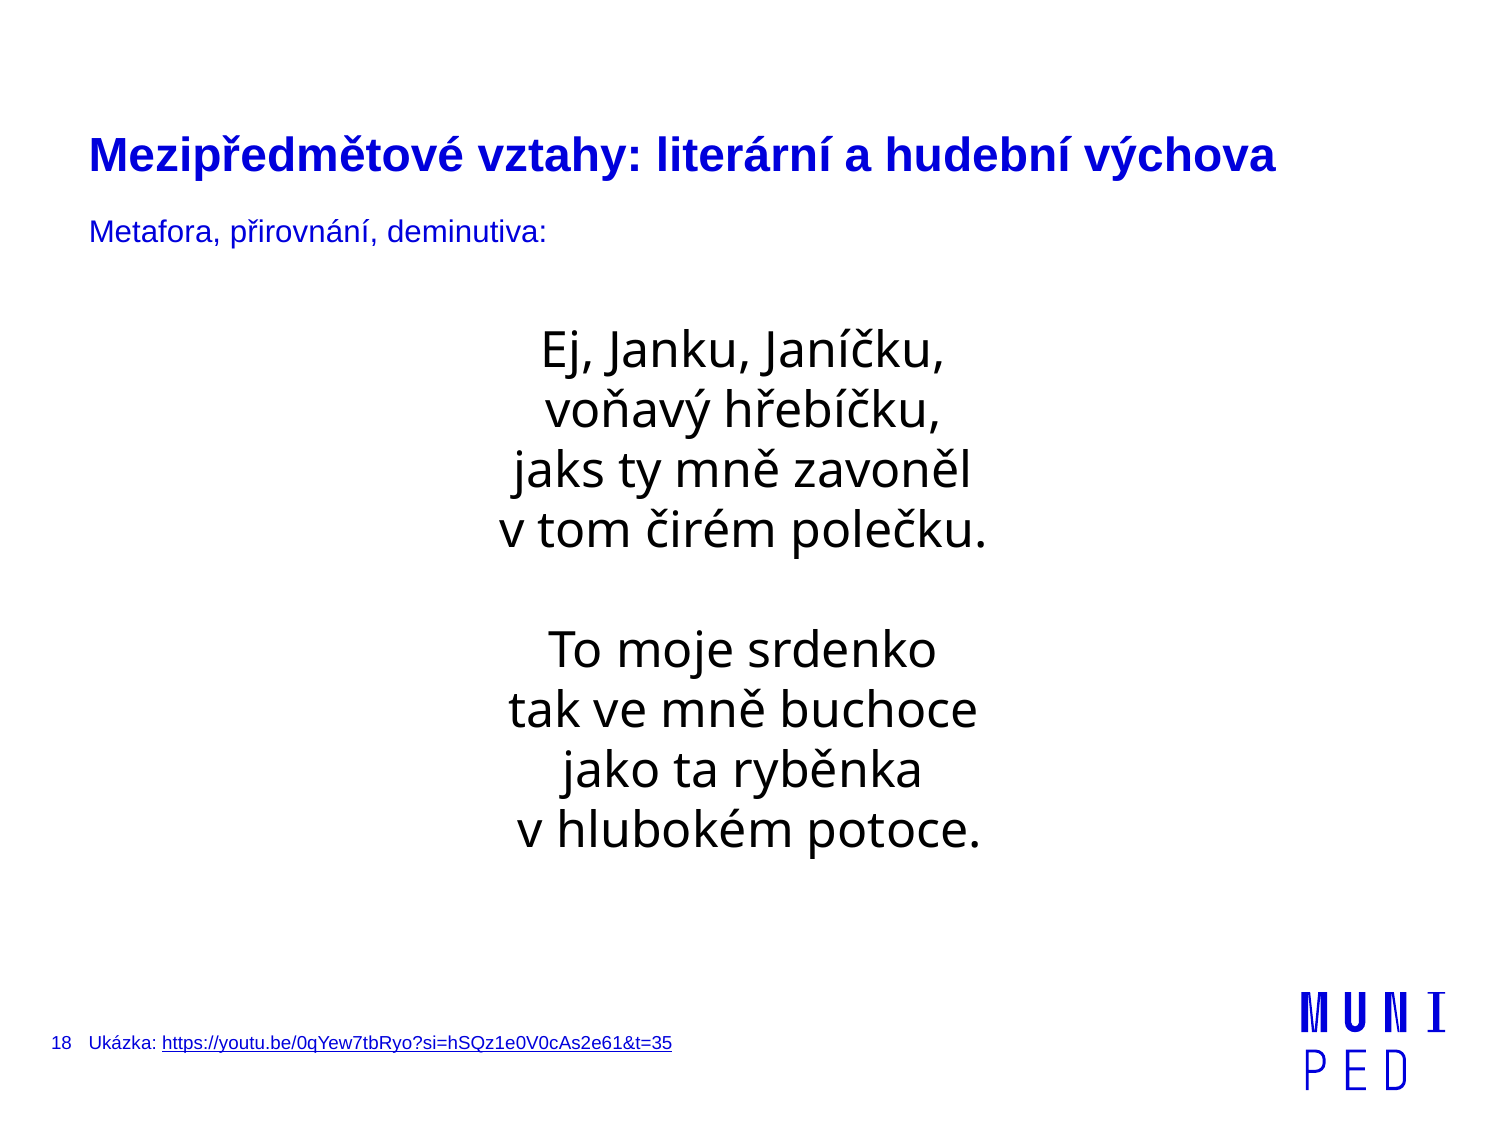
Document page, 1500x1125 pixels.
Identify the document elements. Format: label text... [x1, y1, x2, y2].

text_box Ej, Janku, Janíčku, voňavý hřebíčku, jaks ty mně zavoněl v tom čirém polečku. To moje srdenko tak ve mně buchoce jako ta ryběnka v hlubokém potoce. [374, 310, 1125, 865]
list Metafora, přirovnání, deminutiva: [88, 212, 1412, 258]
slide_number 18 [50, 1021, 82, 1063]
title Mezipředmětové vztahy: literární a hudební výchova [88, 118, 1412, 193]
footer Ukázka: https://youtu.be/0qYew7tbRyo?si=hSQz1e0V0cAs2e61&t=35 [88, 1021, 1299, 1063]
